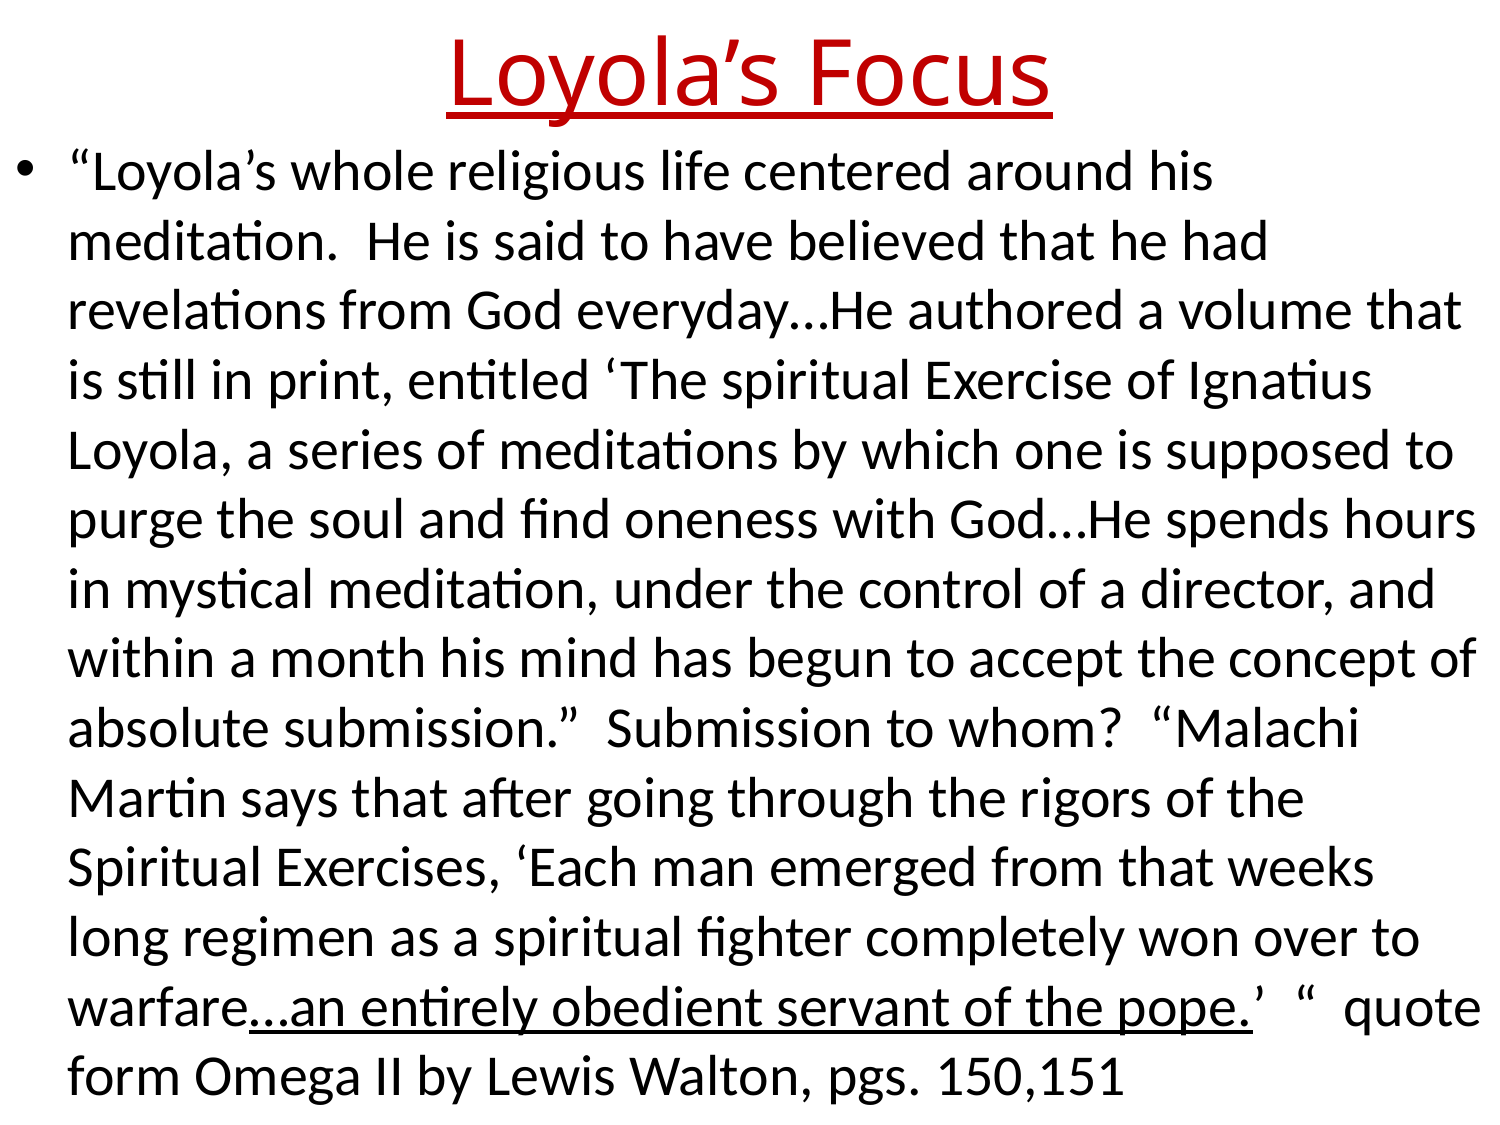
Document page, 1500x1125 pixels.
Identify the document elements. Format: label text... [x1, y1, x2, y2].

title Loyola’s Focus [75, 0, 1425, 125]
list “Loyola’s whole religious life centered around his meditation. He is said to have believed that he had revelations from God everyday…He authored a volume that is still in print, entitled ‘The spiritual Exercise of Ignatius Loyola, a series of meditations by which one is supposed to purge the soul and find oneness with God…He spends hours in mystical meditation, under the control of a director, and within a month his mind has begun to accept the concept of absolute submission.” Submission to whom? “Malachi Martin says that after going through the rigors of the Spiritual Exercises, ‘Each man emerged from that weeks long regimen as a spiritual fighter completely won over to warfare…an entirely obedient servant of the pope.’ “ quote form Omega II by Lewis Walton, pgs. 150,151 [0, 125, 1500, 1125]
